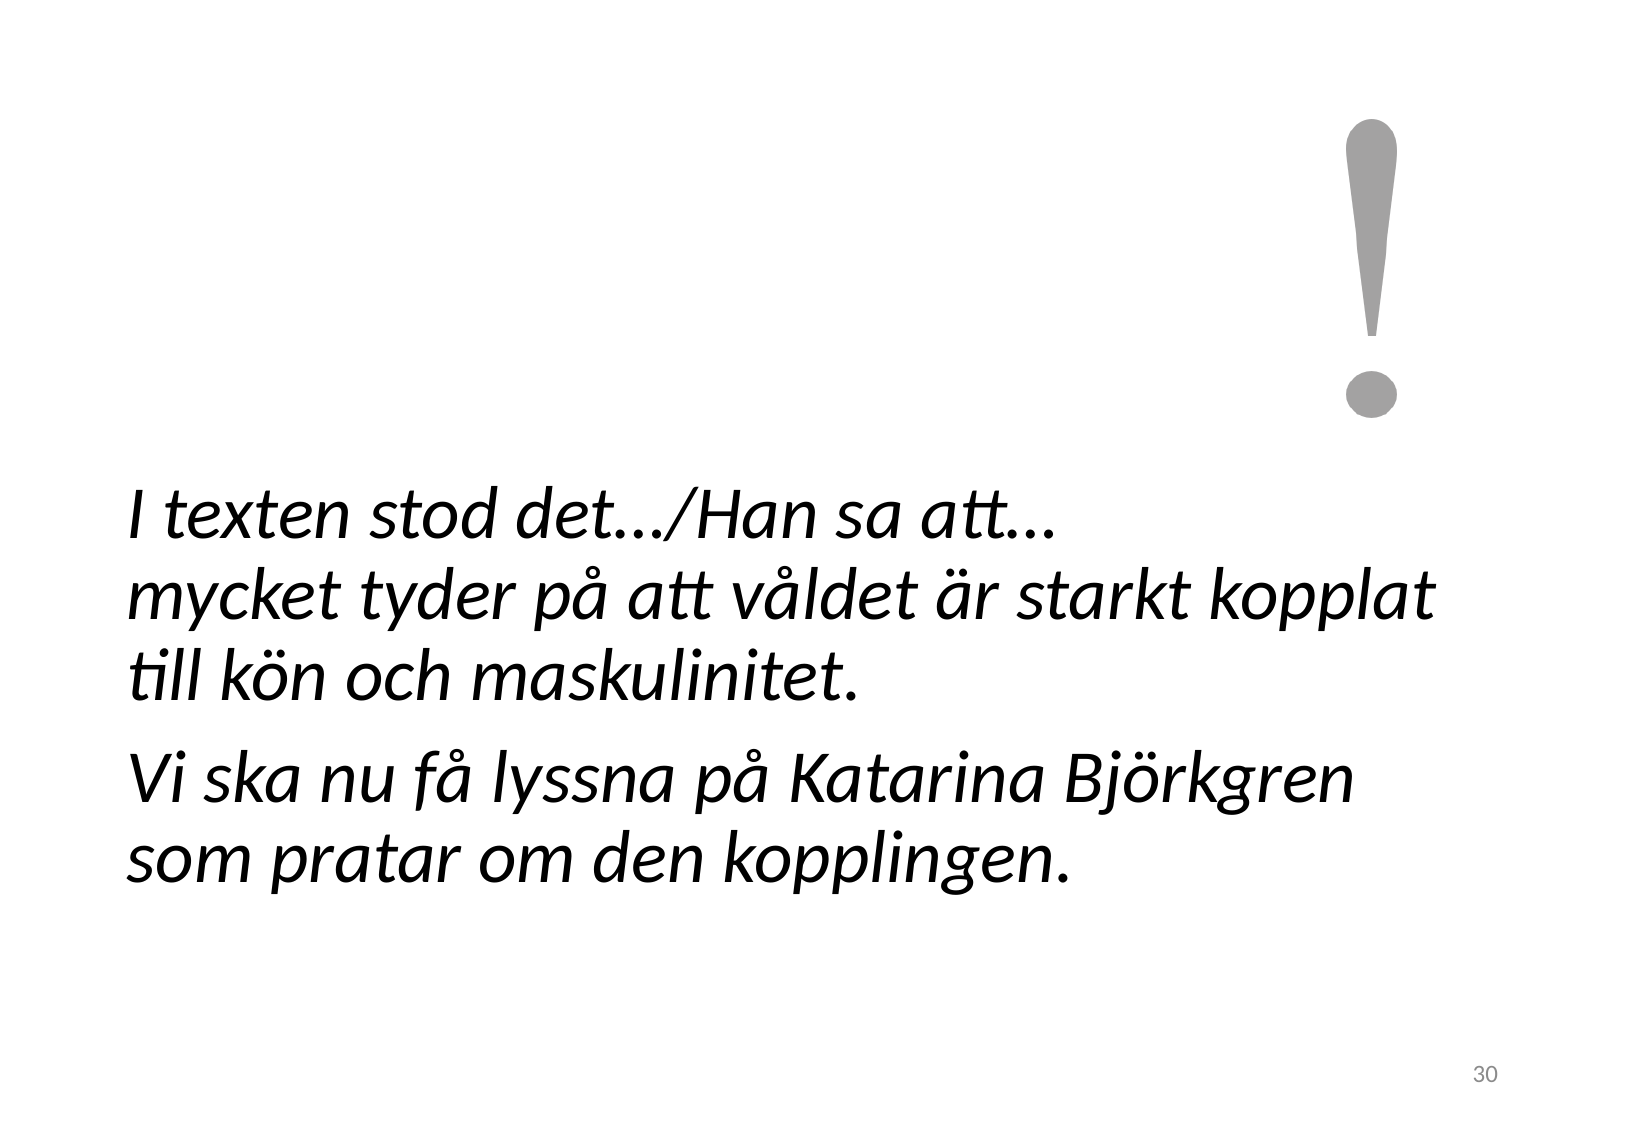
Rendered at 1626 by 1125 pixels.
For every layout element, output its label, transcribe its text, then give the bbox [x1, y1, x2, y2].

list I texten stod det…/Han sa att… mycket tyder på att våldet är starkt kopplat till kön och maskulinitet. Vi ska nu få lyssna på Katarina Björkgren som pratar om den kopplingen. [111, 466, 1514, 1069]
slide_number 30 [1147, 1042, 1514, 1103]
